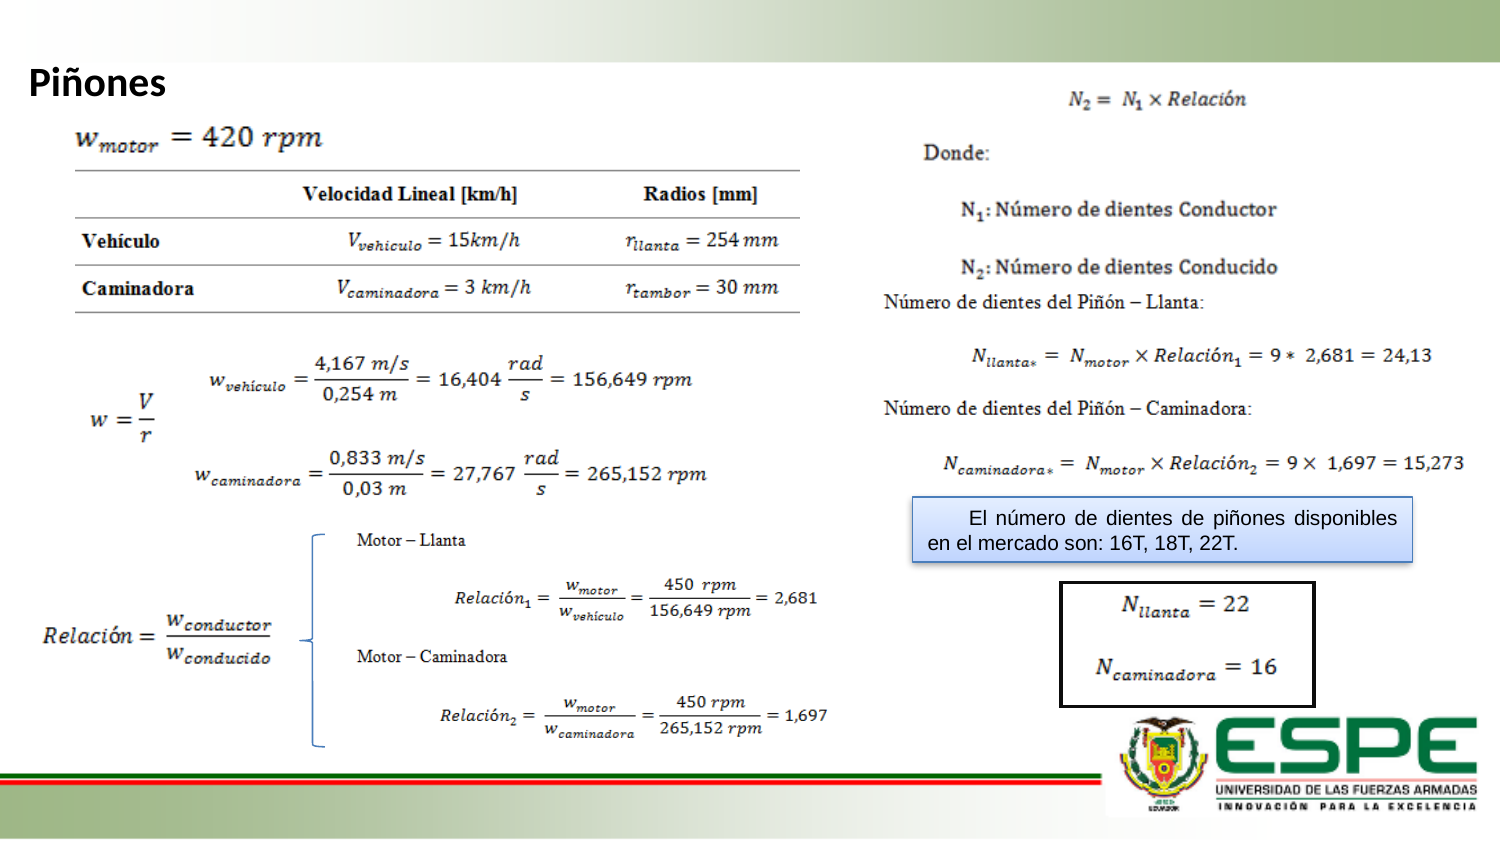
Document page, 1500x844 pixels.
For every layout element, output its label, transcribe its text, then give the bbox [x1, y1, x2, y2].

text_box Piñones [0, 46, 191, 112]
text_box El número de dientes de piñones disponibles en el mercado son: 16T, 18T, 22T. [912, 496, 1413, 563]
picture [0, 0, 1500, 844]
text_box [299, 533, 326, 748]
